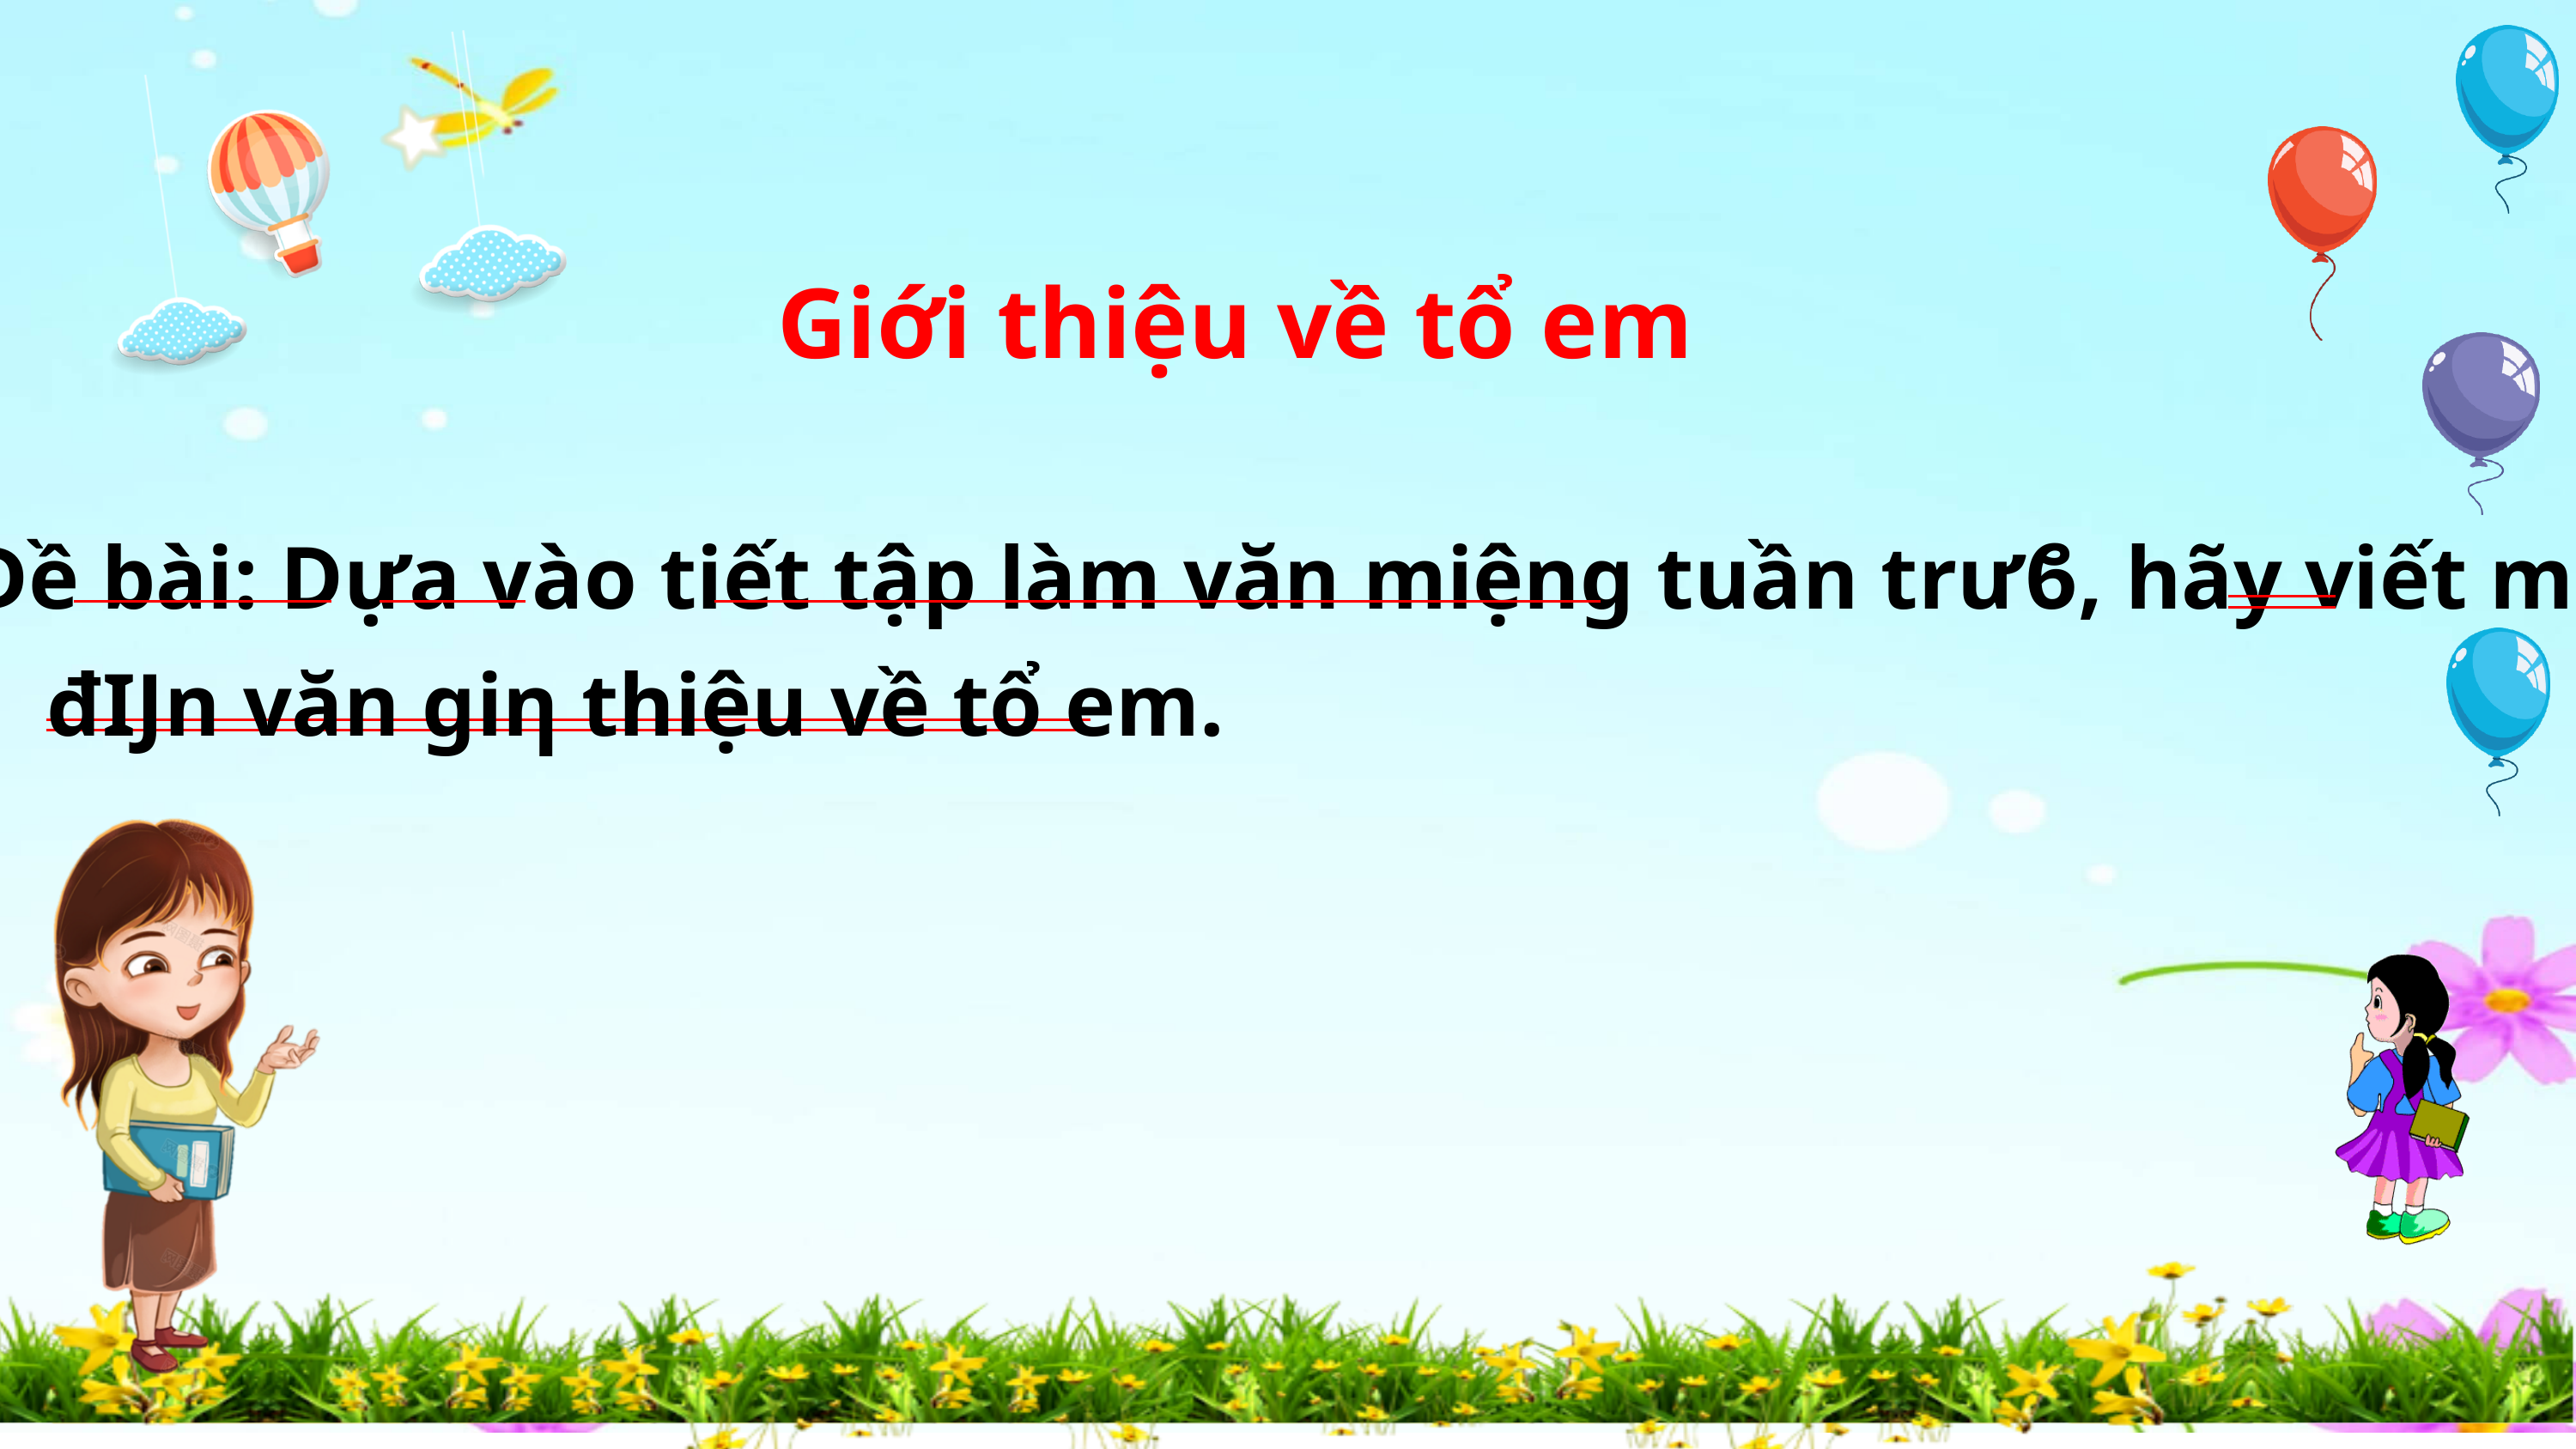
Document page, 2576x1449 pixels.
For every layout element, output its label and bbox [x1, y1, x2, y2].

picture [0, 0, 2576, 1449]
text_box [46, 719, 1091, 731]
text_box [2227, 596, 2336, 608]
